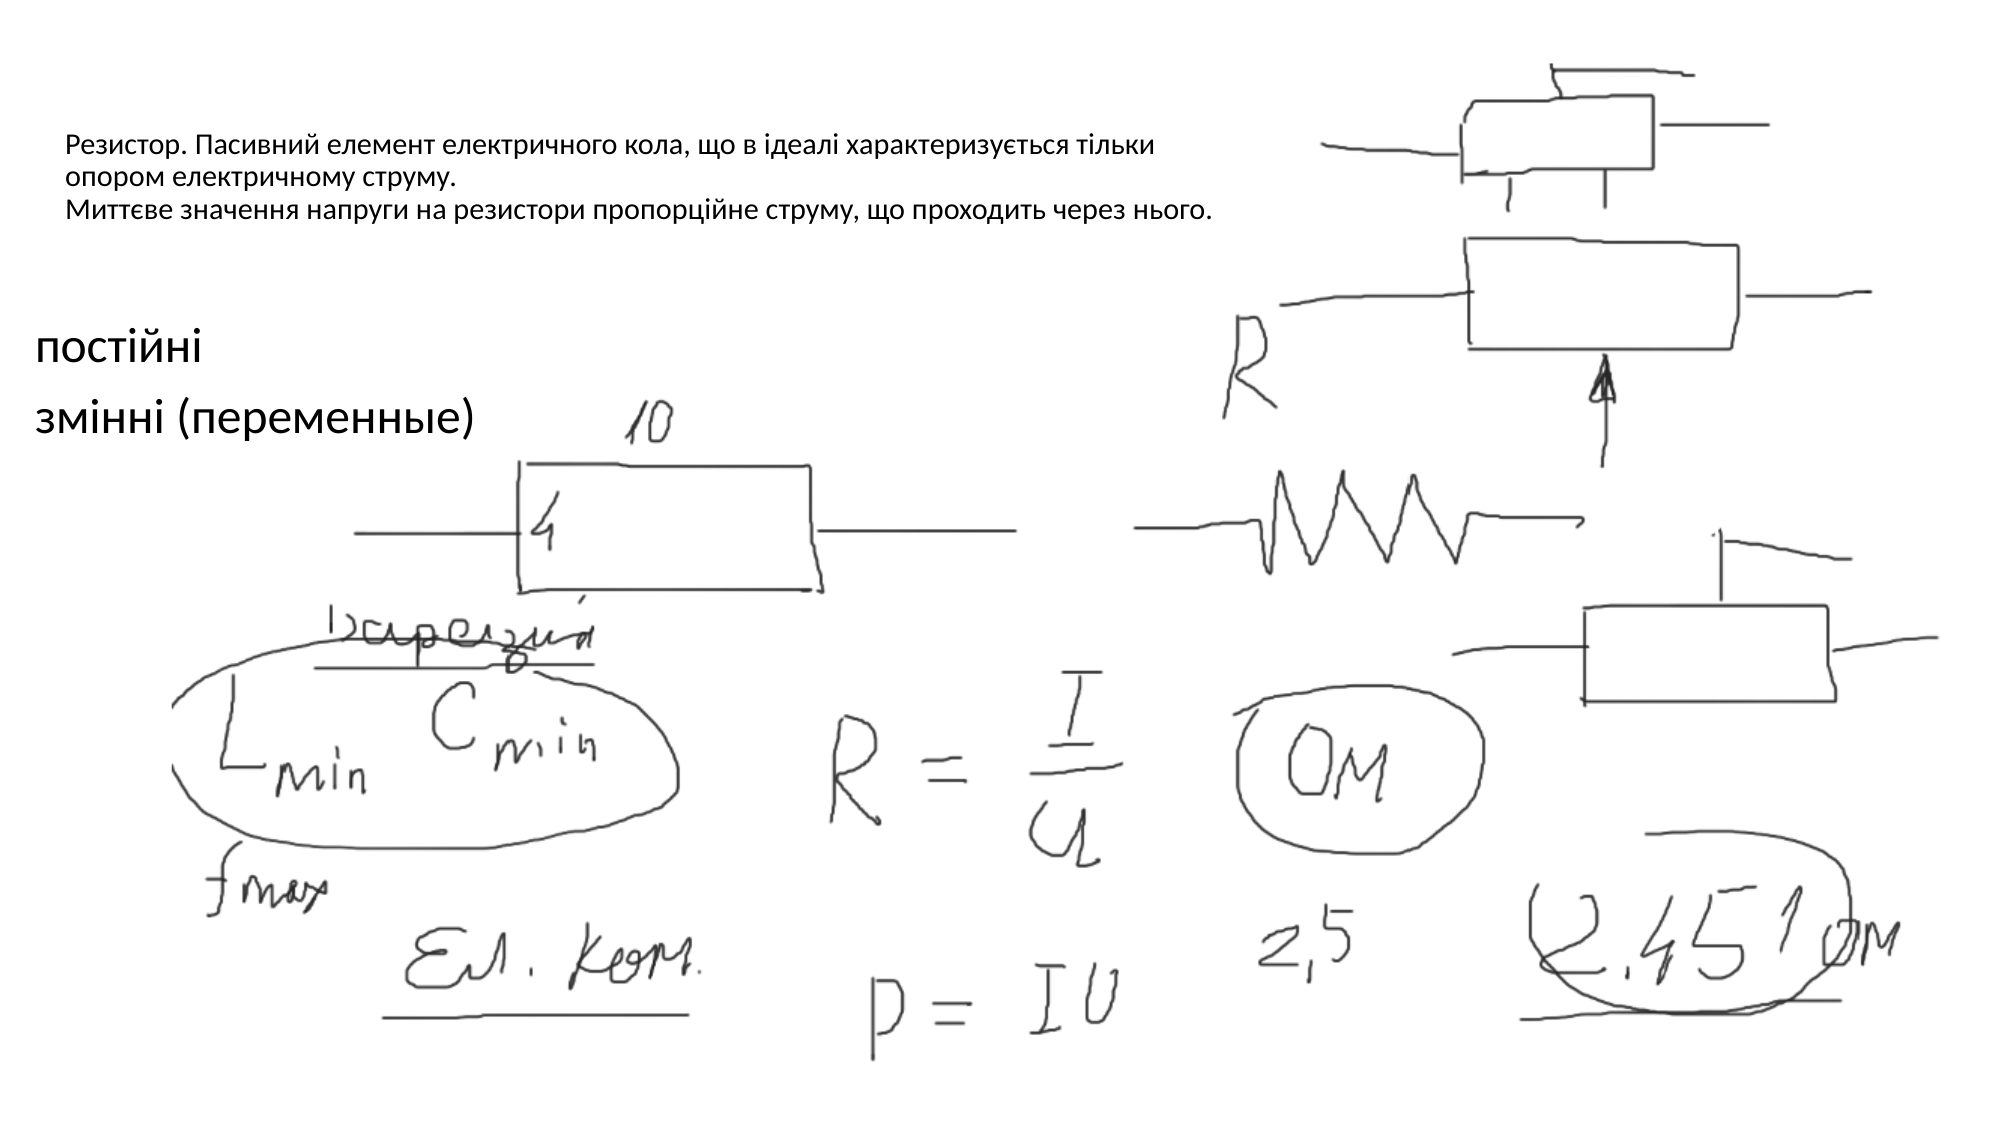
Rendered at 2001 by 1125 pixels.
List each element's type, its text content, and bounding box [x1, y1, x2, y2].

list постійні змінні (переменные) [20, 235, 124, 453]
picture [124, 0, 1980, 1125]
title Резистор. Пасивний елемент електричного кола, що в ідеалі характеризується тільки опором електричному струму. Миттєве значення напруги на резистори пропорційне струму, що проходить через нього. [50, 107, 124, 235]
